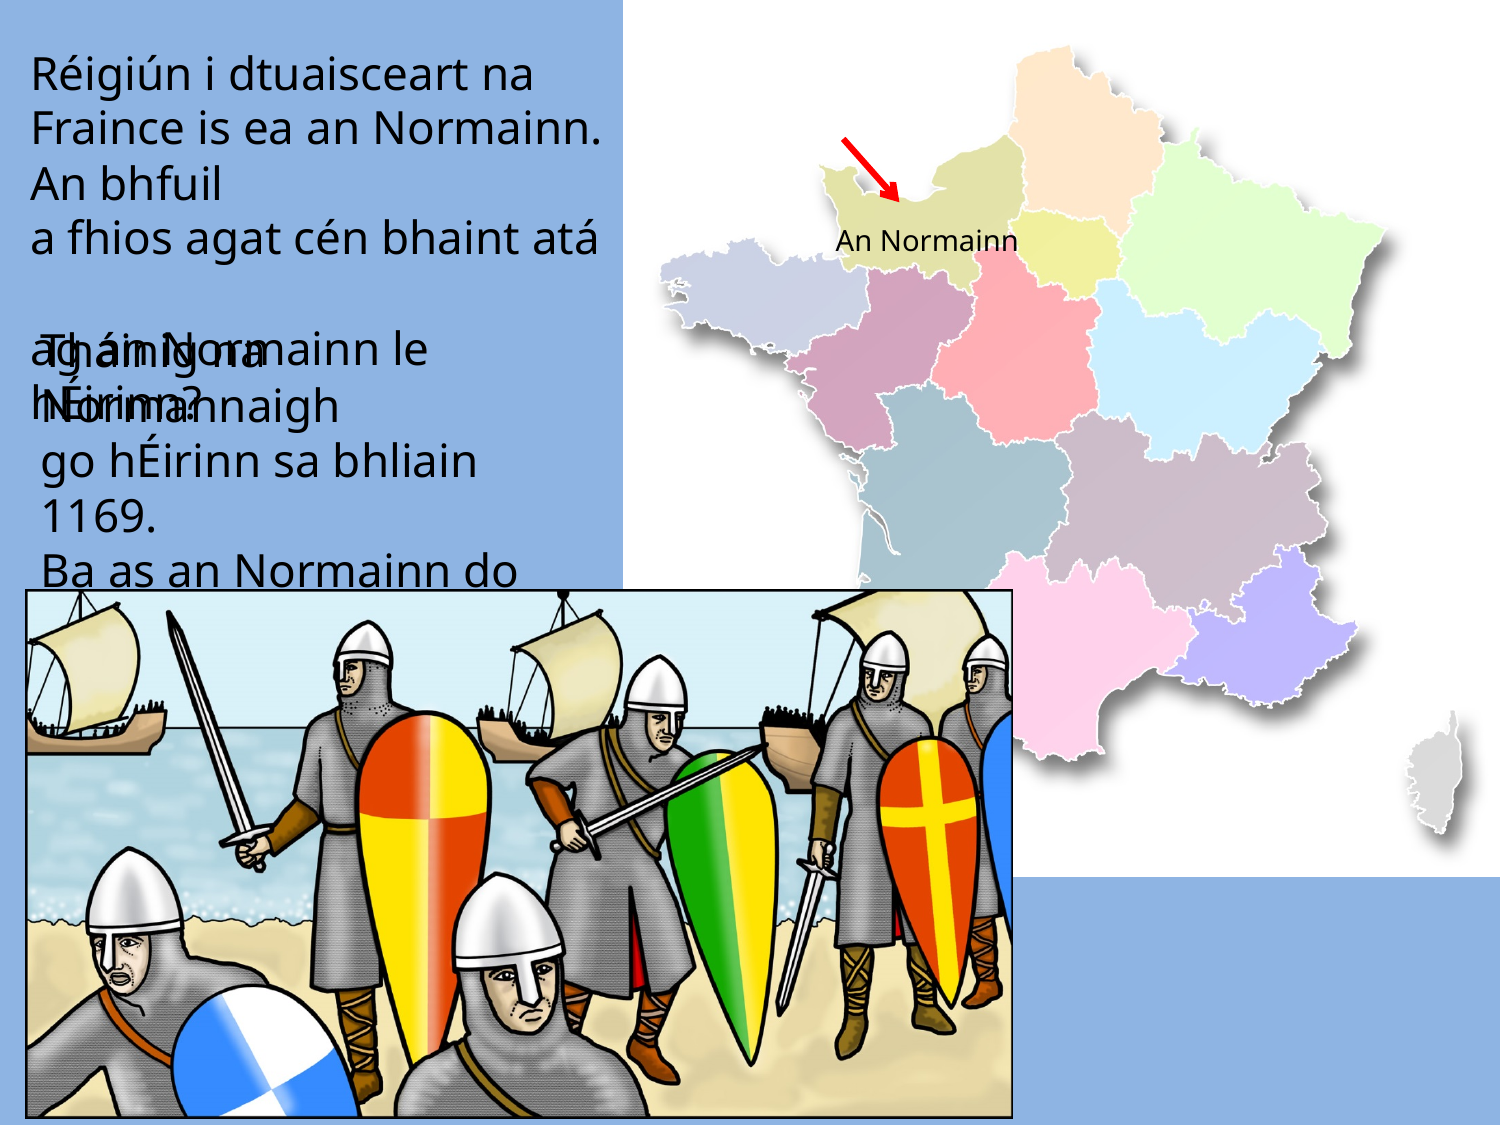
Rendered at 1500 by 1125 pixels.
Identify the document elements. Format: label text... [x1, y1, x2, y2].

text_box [842, 138, 900, 203]
text_box Réigiún i dtuaisceart na Fraince is ea an Normainn. An bhfuil a fhios agat cén bhaint atá ag an Normainn le hÉirinn? [15, 36, 617, 437]
picture [25, 0, 1500, 1118]
text_box Tháinig na Normannaigh go hÉirinn sa bhliain 1169. Ba as an Normainn do na Normannaigh. [25, 314, 593, 588]
